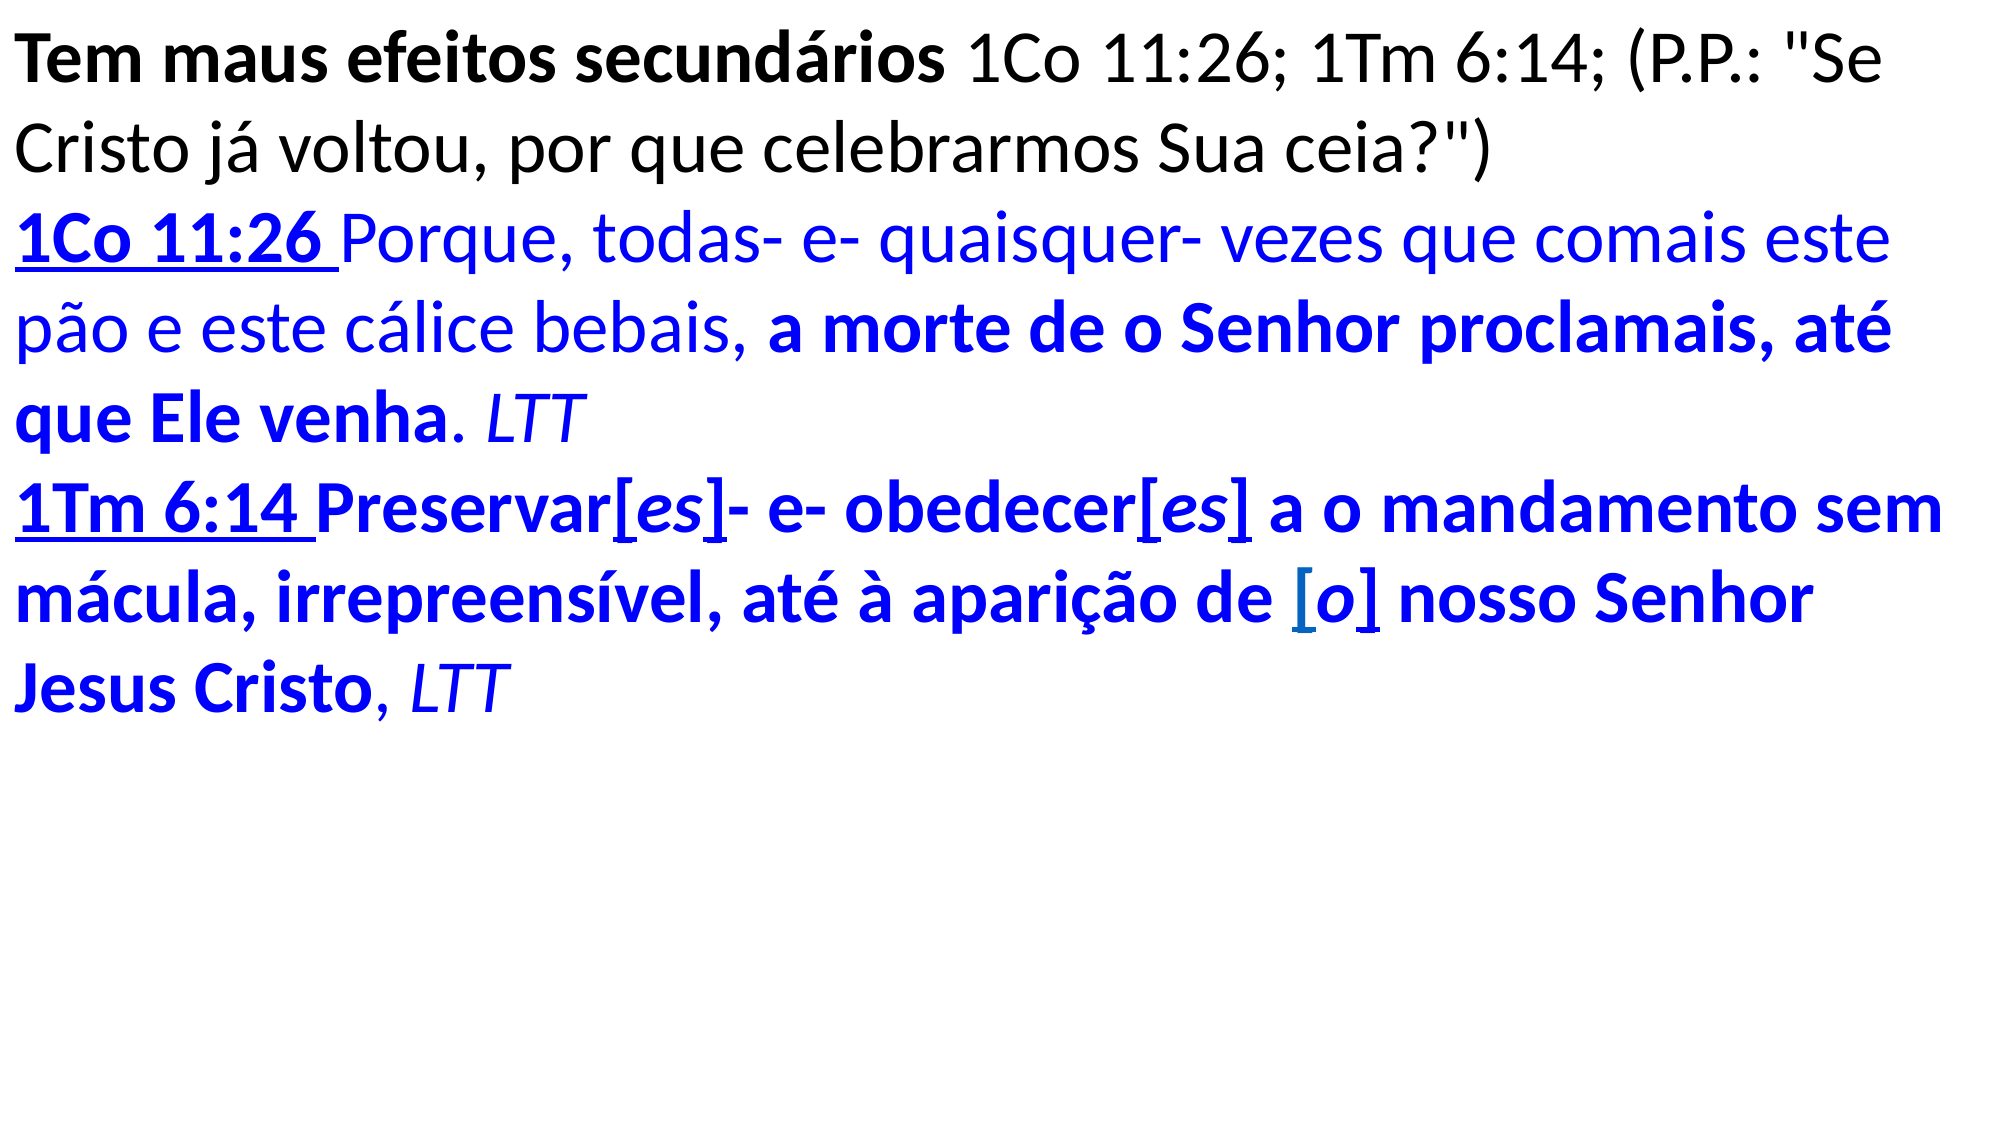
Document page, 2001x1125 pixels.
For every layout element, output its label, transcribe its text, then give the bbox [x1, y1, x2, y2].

text_box Tem maus efeitos secundários 1Co 11:26; 1Tm 6:14; (P.P.: "Se Cristo já voltou, por que celebrarmos Sua ceia?") 1Co 11:26 Porque, todas- e- quaisquer- vezes que comais este pão e este cálice bebais, a morte de o Senhor proclamais, até que Ele venha. LTT 1Tm 6:14 Preservar[es]- e- obedecer[es] a o mandamento sem mácula, irrepreensível, até à aparição de [o] nosso Senhor Jesus Cristo, LTT [0, 0, 2000, 845]
